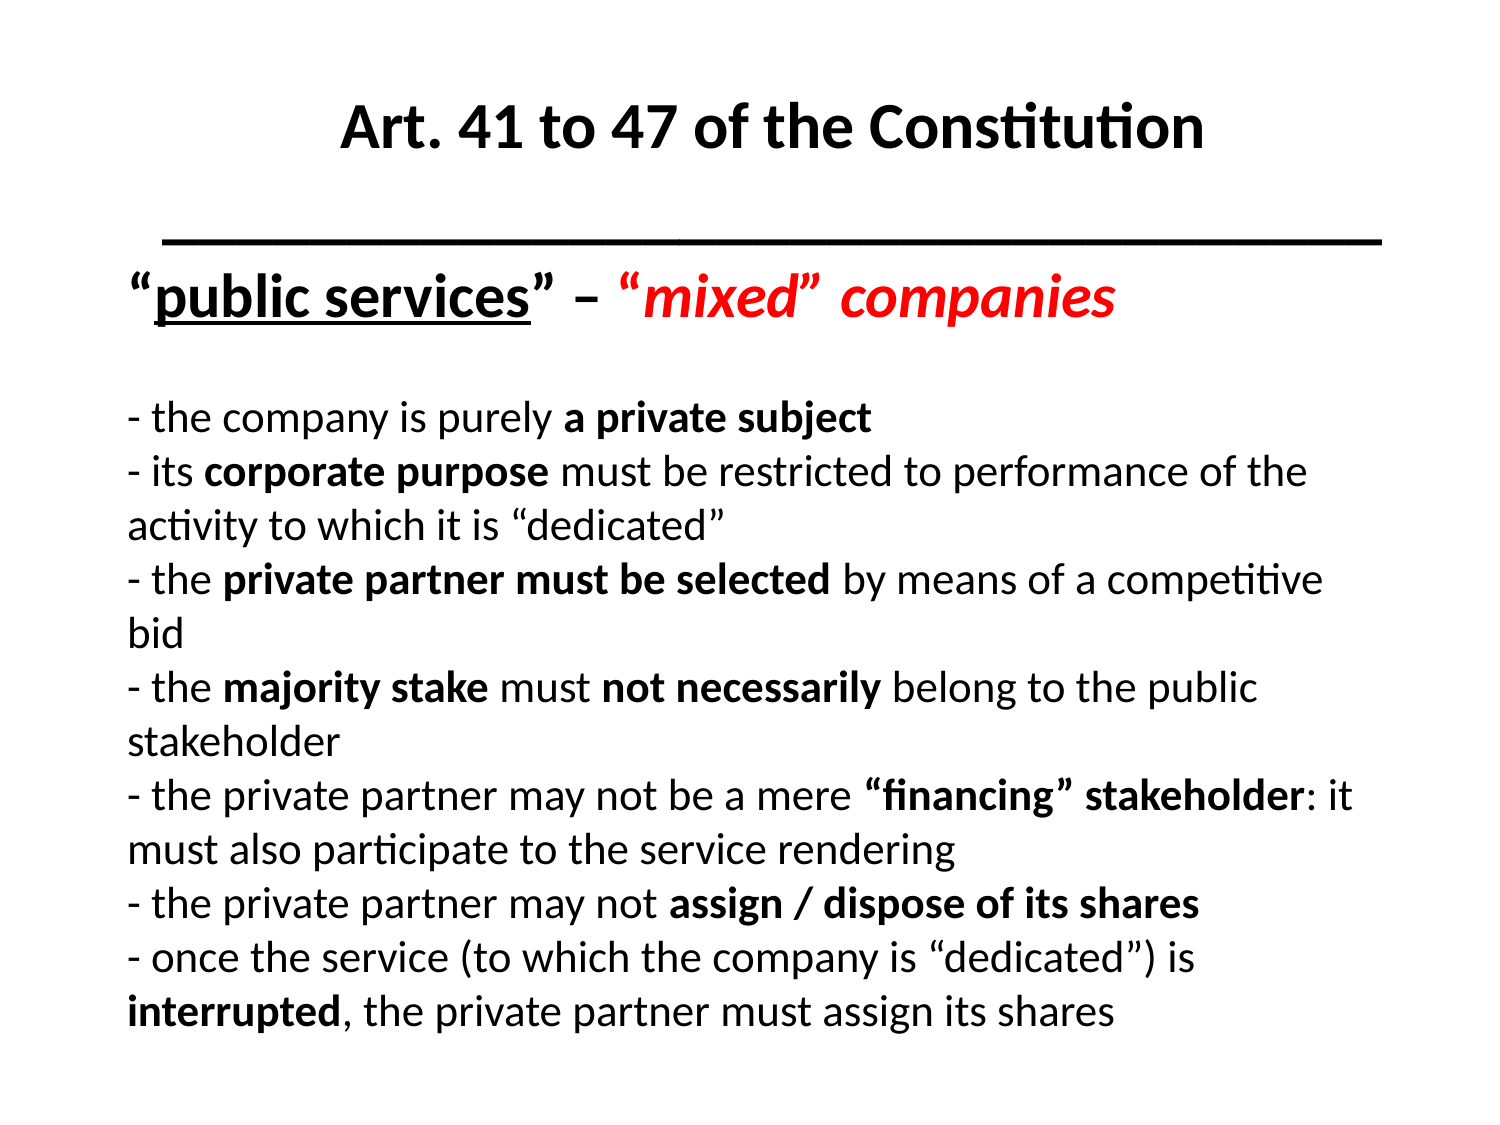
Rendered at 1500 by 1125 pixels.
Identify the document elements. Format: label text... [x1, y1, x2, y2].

text_box Art. 41 to 47 of the Constitution _________________________________ [135, 54, 1411, 279]
title “public services” – “mixed” companies - the company is purely a private subject - its corporate purpose must be restricted to performance of the activity to which it is “dedicated” - the private partner must be selected by means of a competitive bid - the majority stake must not necessarily belong to the public stakeholder - the private partner may not be a mere “financing” stakeholder: it must also participate to the service rendering - the private partner may not assign / dispose of its shares - once the service (to which the company is “dedicated”) is interrupted, the private partner must assign its shares [112, 243, 1388, 1047]
